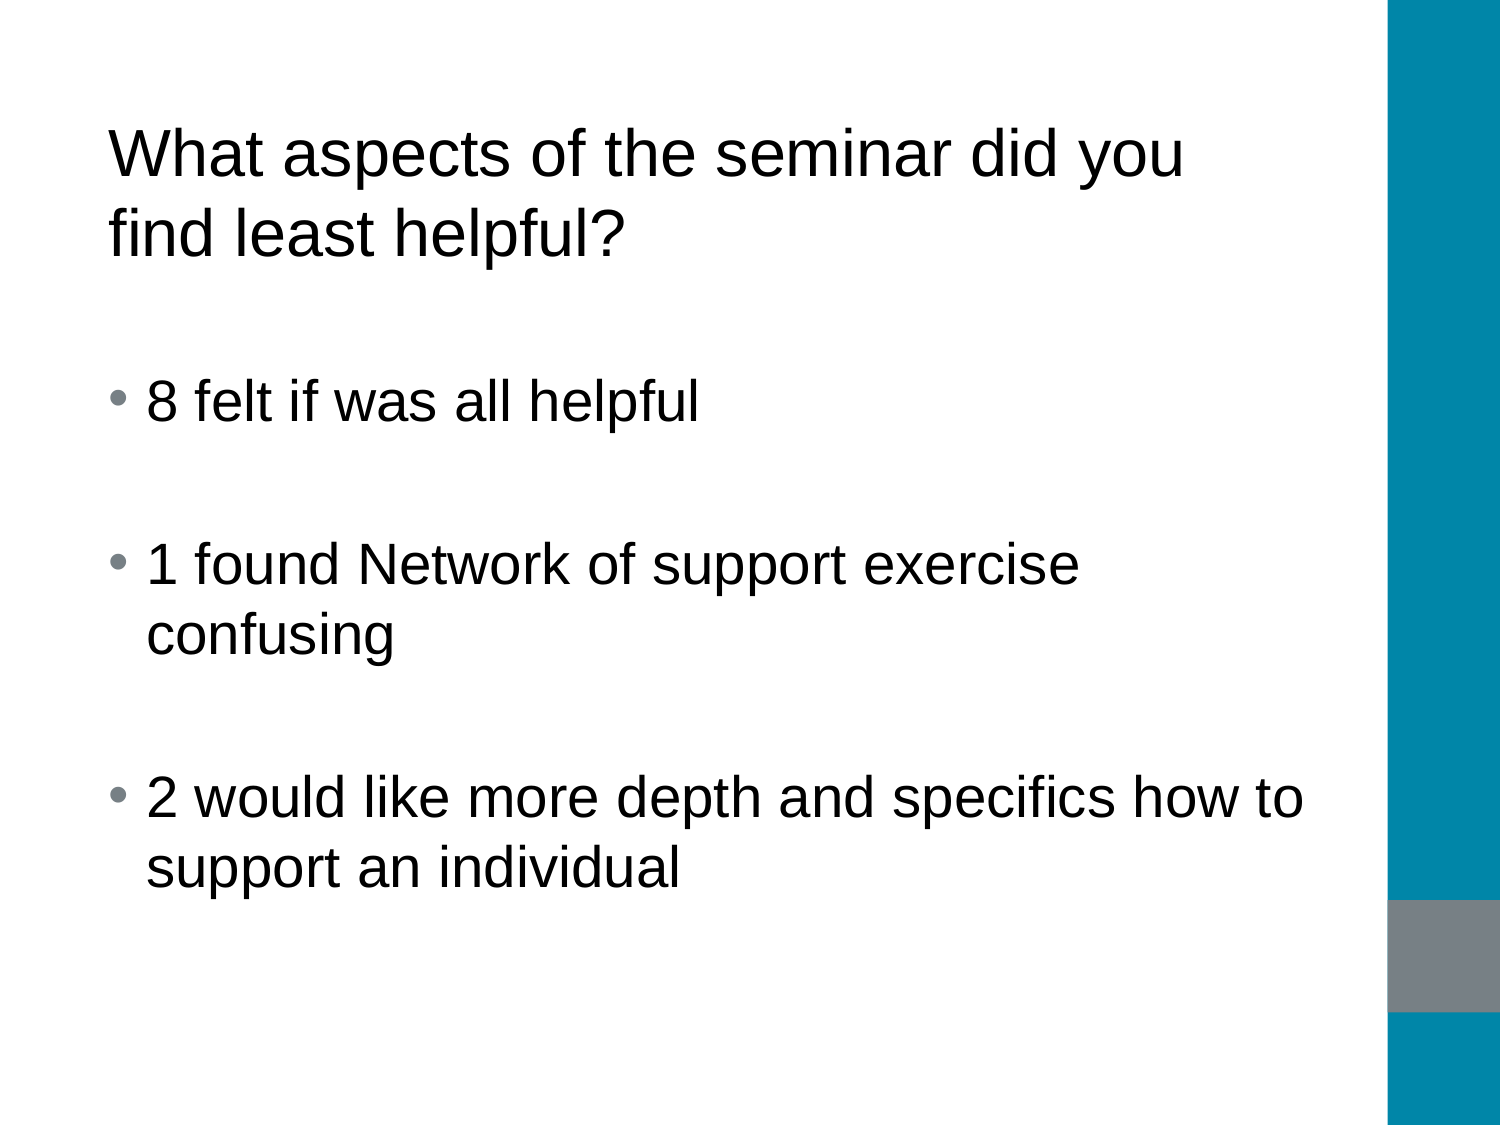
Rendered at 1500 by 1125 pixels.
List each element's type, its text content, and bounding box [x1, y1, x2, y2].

list What aspects of the seminar did you find least helpful? 8 felt if was all helpful 1 found Network of support exercise confusing 2 would like more depth and specifics how to support an individual [75, 101, 1325, 1050]
